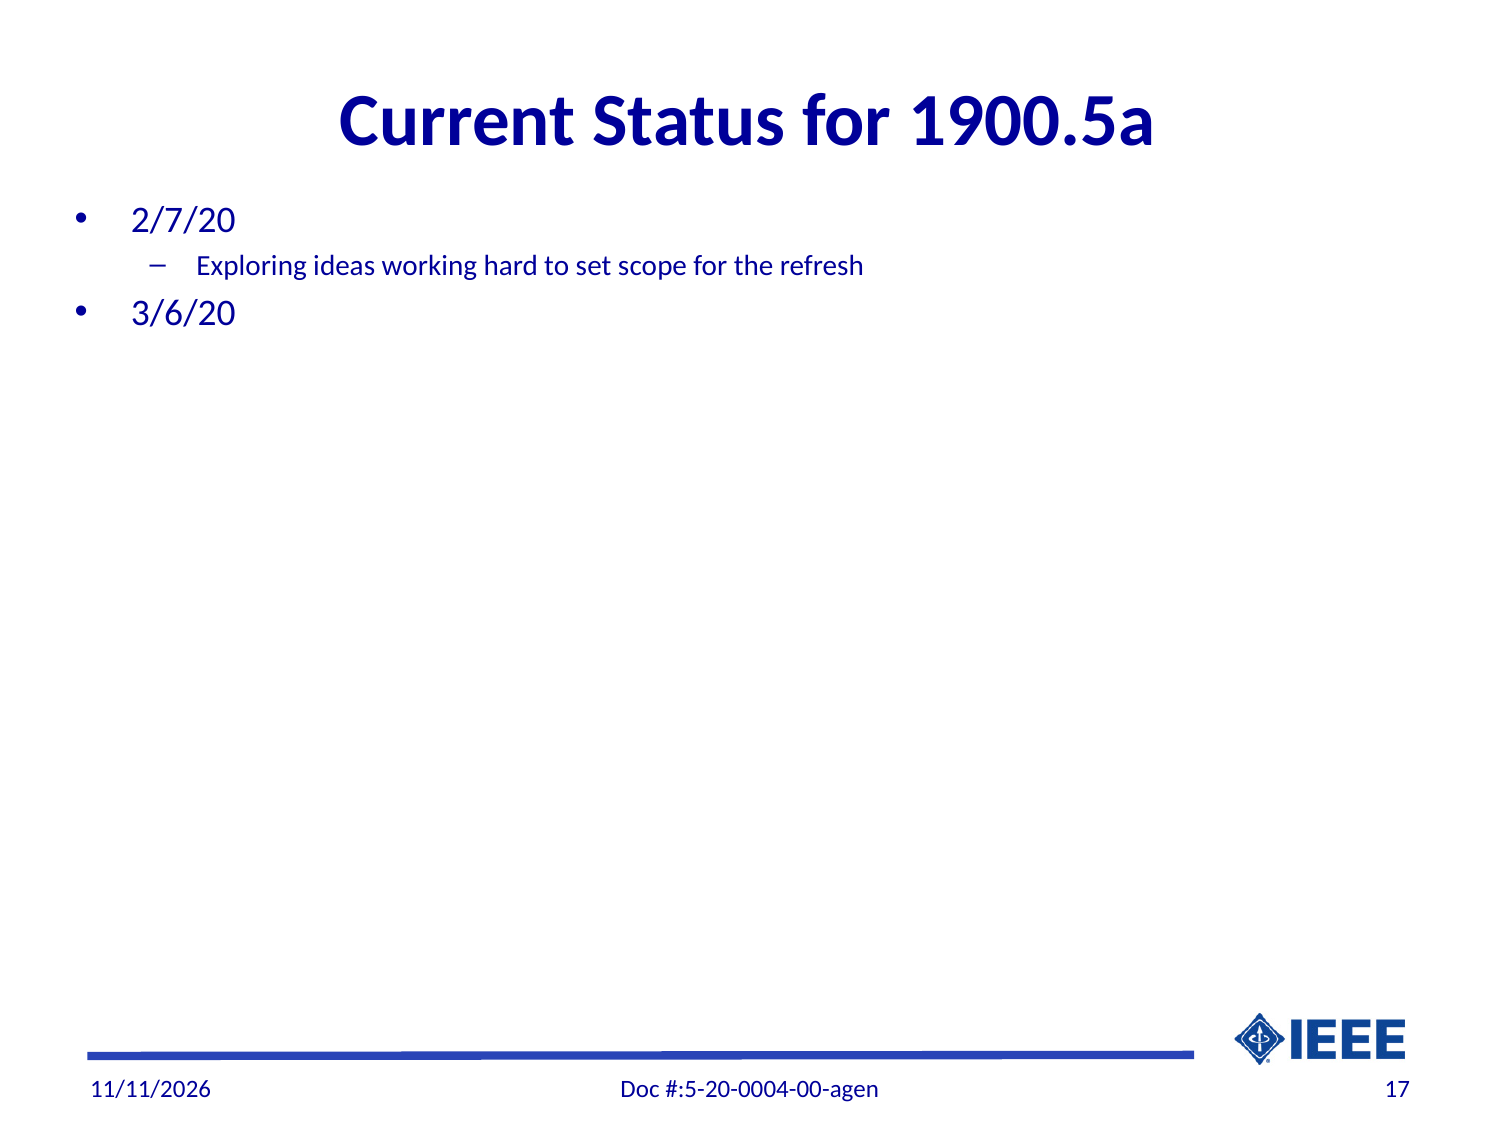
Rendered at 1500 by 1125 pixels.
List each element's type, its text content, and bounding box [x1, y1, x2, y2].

footer Doc #:5-20-0004-00-agen [512, 1057, 988, 1118]
slide_number 17 [1074, 1057, 1425, 1118]
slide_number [75, 1057, 425, 1118]
title Current Status for 1900.5a [73, 22, 1424, 187]
list 2/7/20 Exploring ideas working hard to set scope for the refresh 3/6/20 [59, 187, 1441, 930]
picture [1231, 1011, 1406, 1057]
